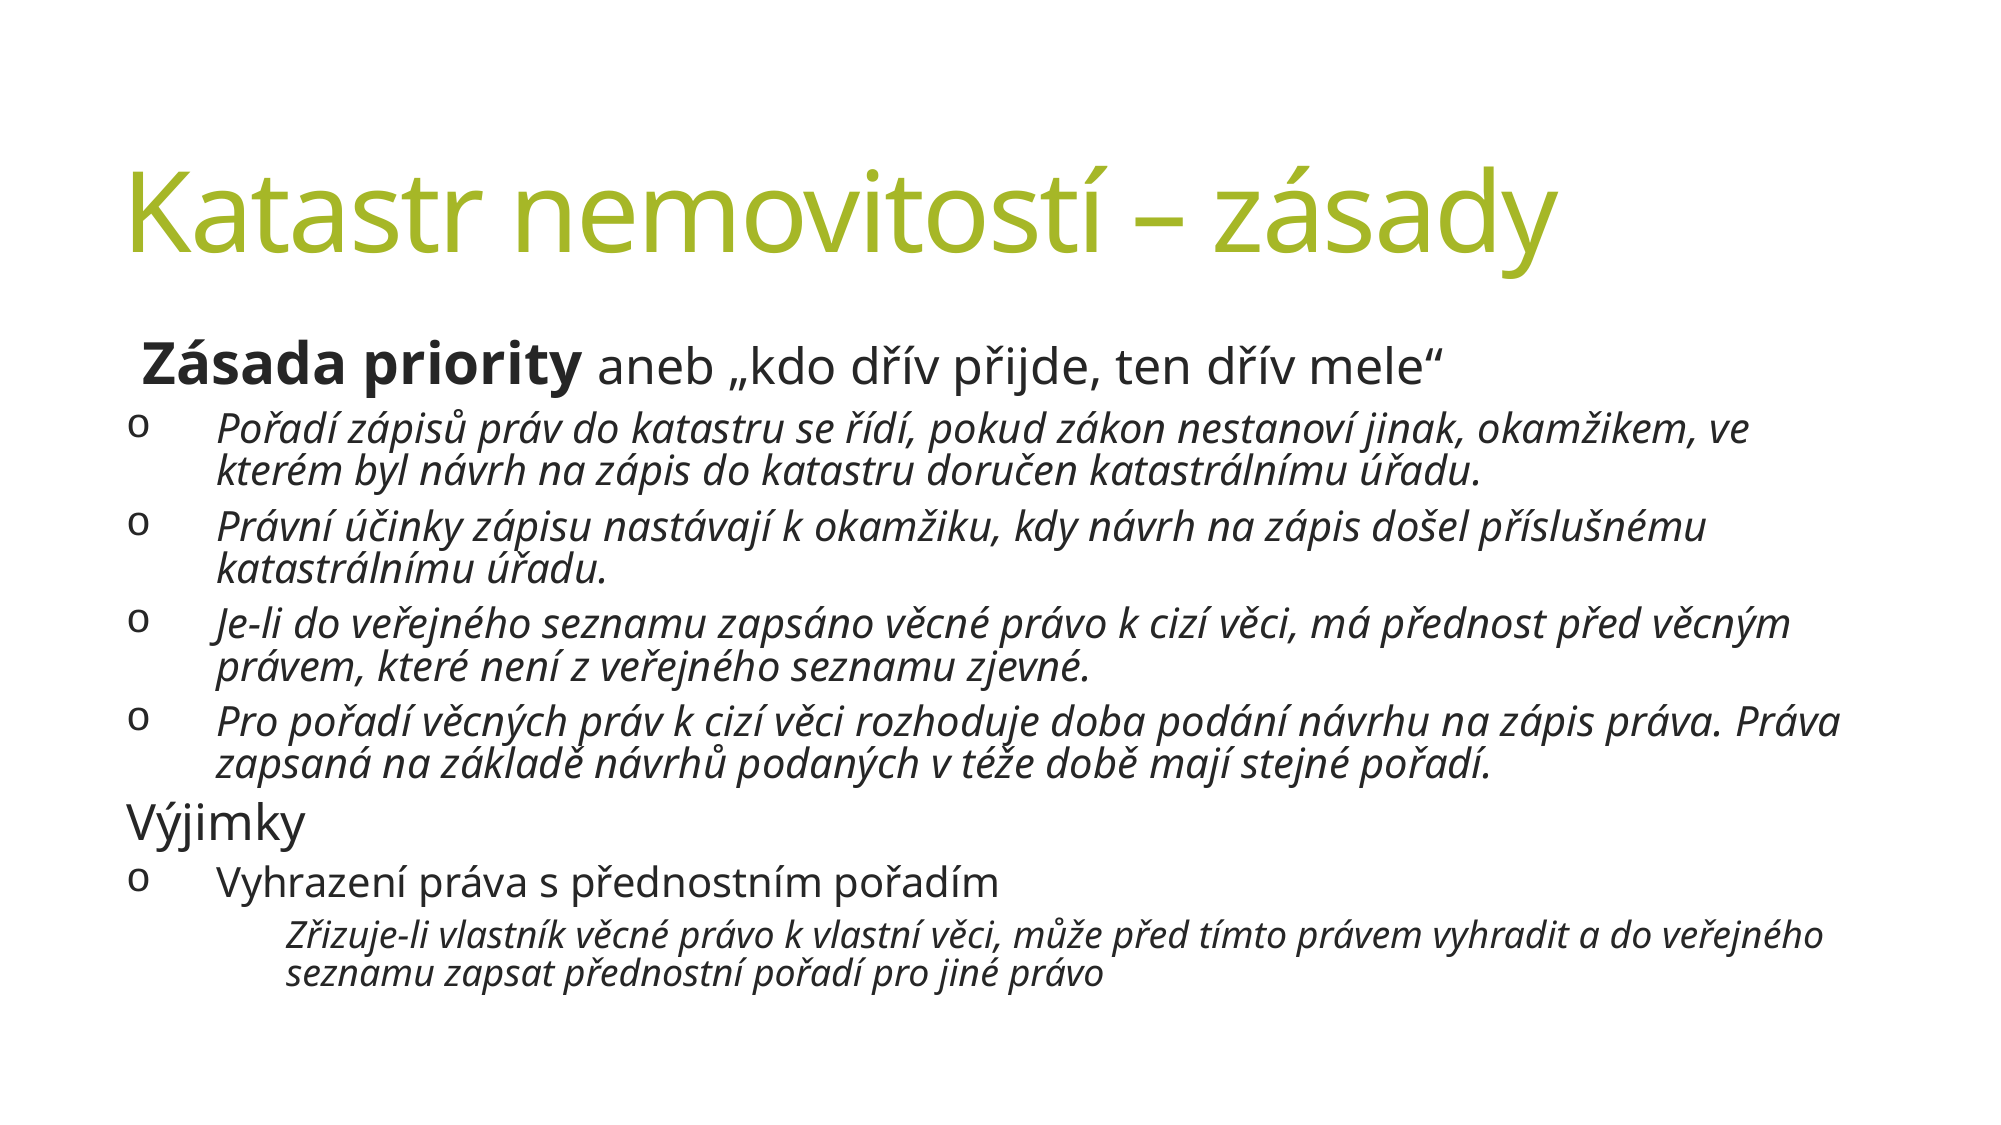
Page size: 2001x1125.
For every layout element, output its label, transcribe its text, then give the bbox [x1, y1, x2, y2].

list Zásada priority aneb „kdo dřív přijde, ten dřív mele“ Pořadí zápisů práv do katastru se řídí, pokud zákon nestanoví jinak, okamžikem, ve kterém byl návrh na zápis do katastru doručen katastrálnímu úřadu. Právní účinky zápisu nastávají k okamžiku, kdy návrh na zápis došel příslušnému katastrálnímu úřadu. Je-li do veřejného seznamu zapsáno věcné právo k cizí věci, má přednost před věcným právem, které není z veřejného seznamu zjevné. Pro pořadí věcných práv k cizí věci rozhoduje doba podání návrhu na zápis práva. Práva zapsaná na základě návrhů podaných v téže době mají stejné pořadí. Výjimky Vyhrazení práva s přednostním pořadím Zřizuje-li vlastník věcné právo k vlastní věci, může před tímto právem vyhradit a do veřejného seznamu zapsat přednostní pořadí pro jiné právo [111, 329, 1876, 1043]
title Katastr nemovitostí – zásady [107, 81, 1875, 354]
